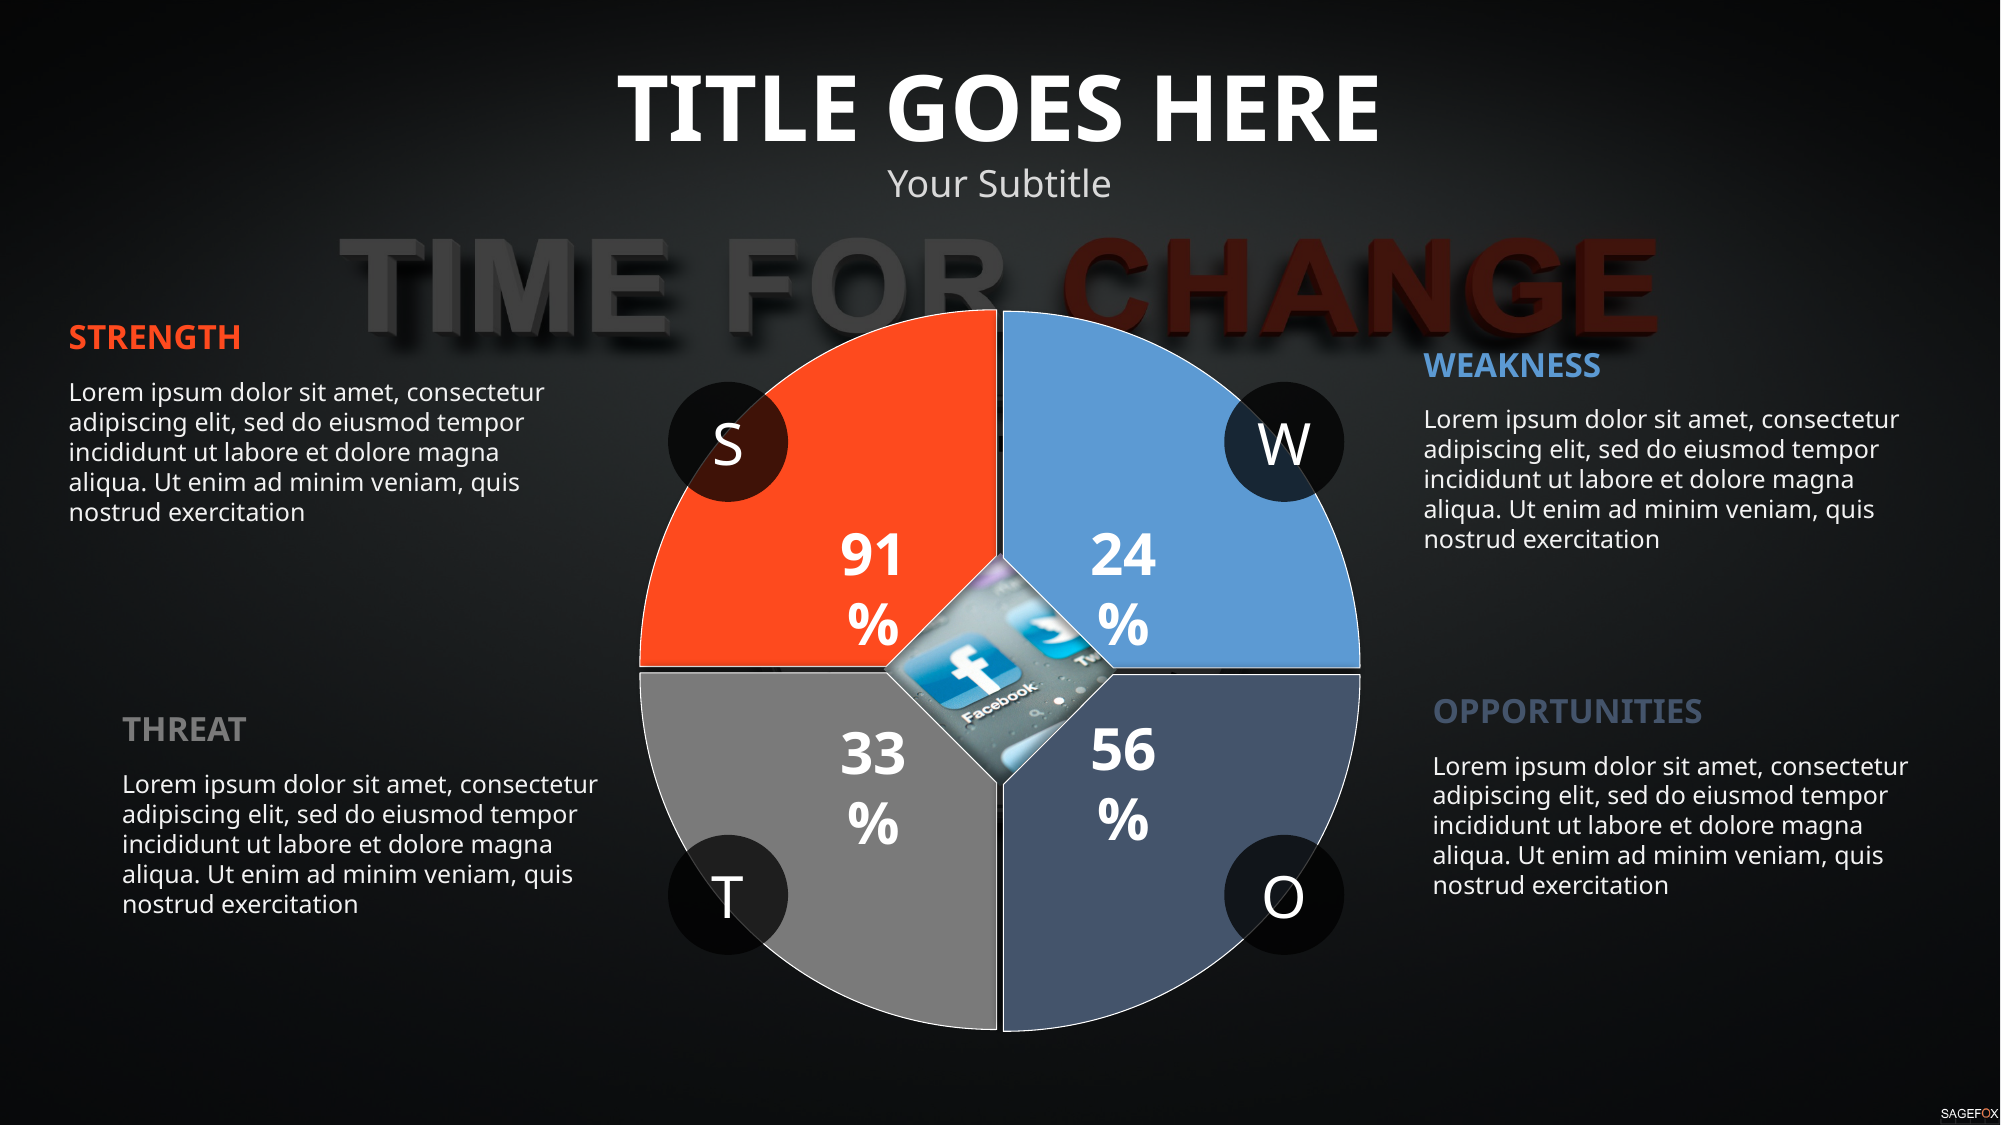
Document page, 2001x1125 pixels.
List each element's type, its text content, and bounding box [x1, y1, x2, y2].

text_box S [667, 380, 790, 503]
text_box [1002, 310, 1362, 669]
text_box 91% [807, 509, 940, 665]
text_box STRENGTH Lorem ipsum dolor sit amet, consectetur adipiscing elit, sed do eiusmod tempor incididunt ut labore et dolore magna aliqua. Ut enim ad minim veniam, quis nostrud exercitation [68, 316, 564, 527]
text_box OPPORTUNITIES Lorem ipsum dolor sit amet, consectetur adipiscing elit, sed do eiusmod tempor incididunt ut labore et dolore magna aliqua. Ut enim ad minim veniam, quis nostrud exercitation [1432, 690, 1928, 900]
text_box [902, 572, 1096, 767]
text_box 24% [1057, 509, 1190, 665]
text_box W [1223, 380, 1346, 503]
text_box THREAT Lorem ipsum dolor sit amet, consectetur adipiscing elit, sed do eiusmod tempor incididunt ut labore et dolore magna aliqua. Ut enim ad minim veniam, quis nostrud exercitation [122, 708, 618, 919]
text_box WEAKNESS Lorem ipsum dolor sit amet, consectetur adipiscing elit, sed do eiusmod tempor incididunt ut labore et dolore magna aliqua. Ut enim ad minim veniam, quis nostrud exercitation [1423, 343, 1919, 554]
text_box [638, 671, 995, 1031]
text_box T [667, 833, 790, 956]
text_box [638, 308, 998, 667]
text_box TITLE GOES HERE Your Subtitle [548, 42, 1452, 212]
text_box 33% [807, 708, 940, 864]
text_box O [1223, 833, 1346, 956]
text_box [1002, 673, 1362, 1033]
text_box 56% [1057, 704, 1190, 860]
picture [0, 0, 2001, 1125]
